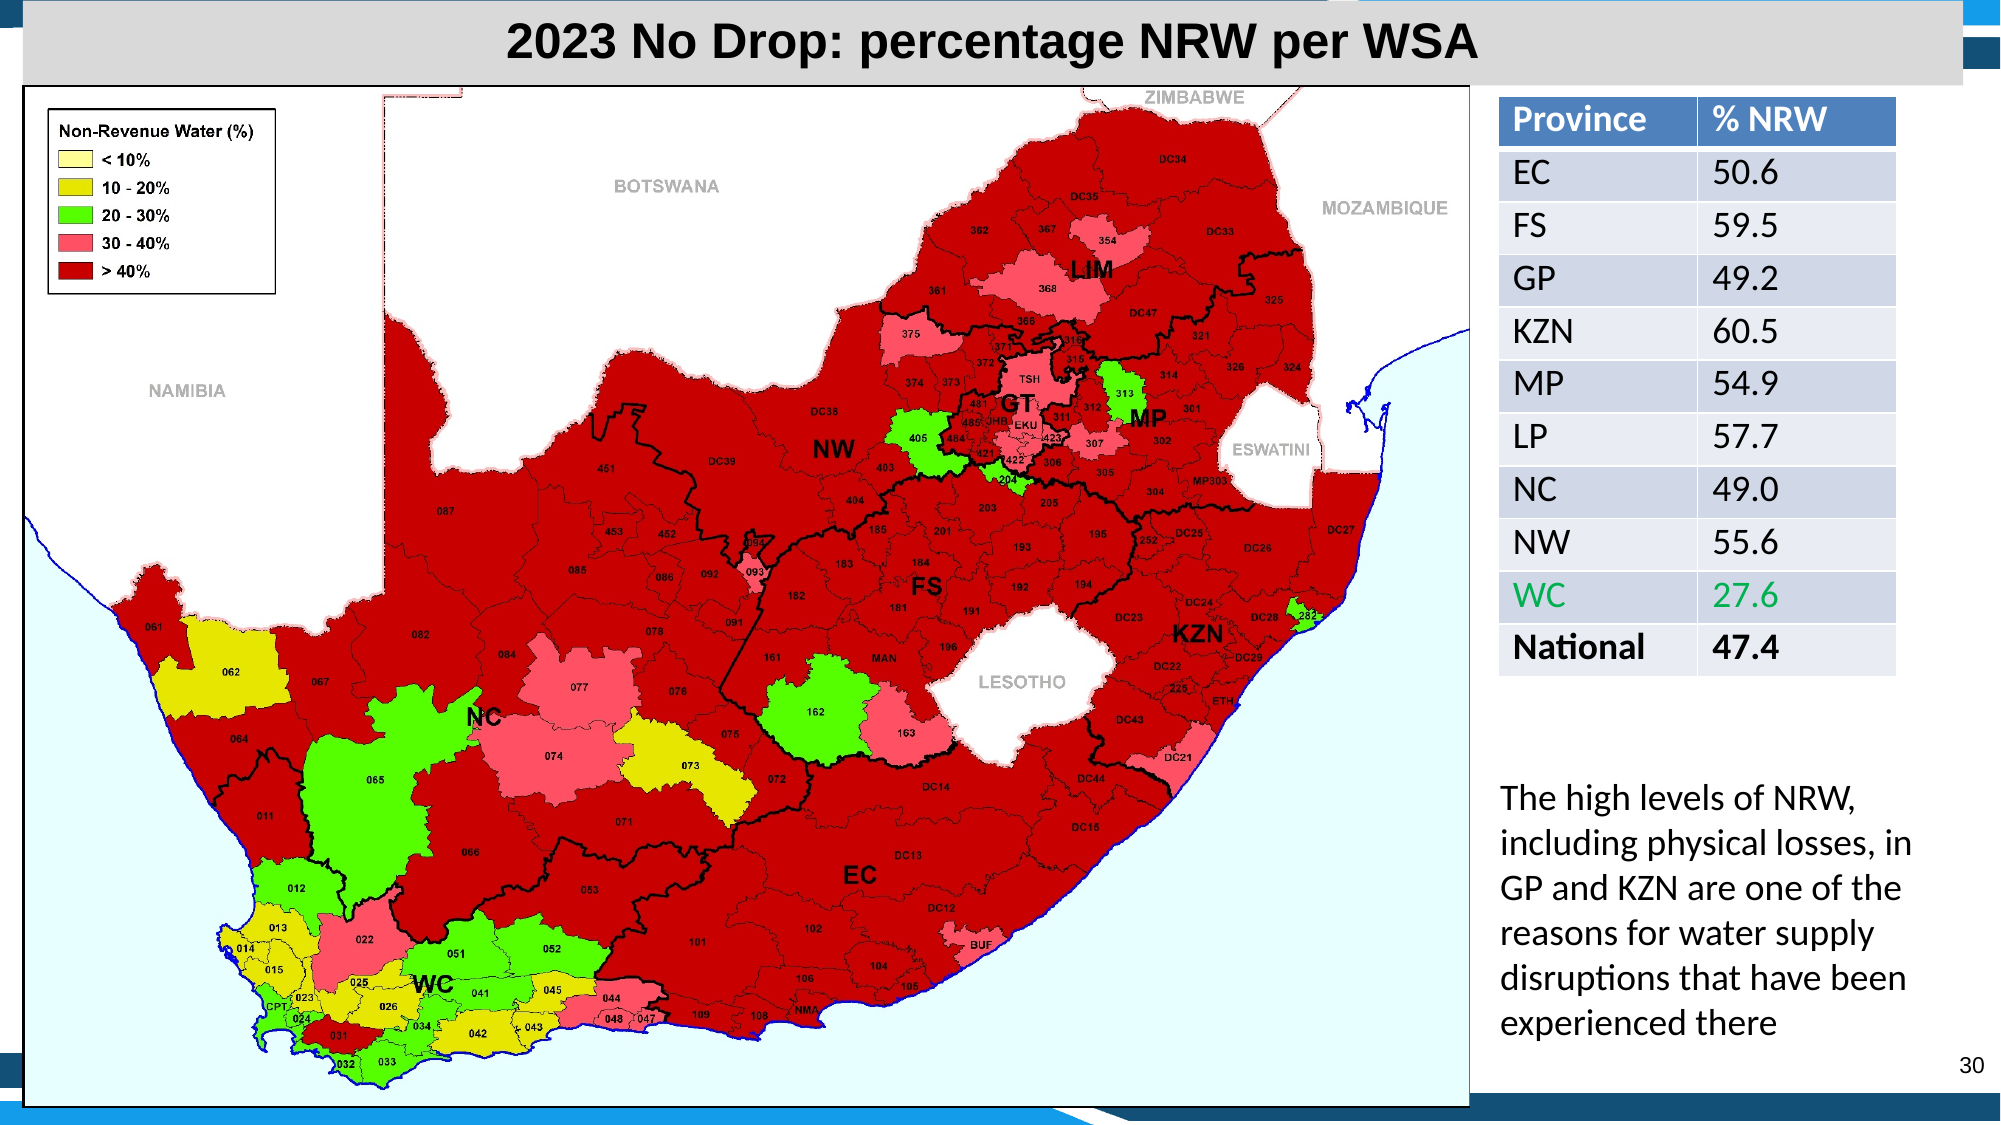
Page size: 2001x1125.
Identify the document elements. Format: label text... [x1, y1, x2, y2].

table_cell 54.9 [1698, 361, 1896, 412]
table_cell 59.5 [1698, 203, 1896, 254]
table_cell 47.4 [1698, 625, 1896, 676]
table_cell 50.6 [1698, 152, 1896, 201]
table_header Province [1499, 97, 1697, 146]
table_cell KZN [1499, 308, 1697, 359]
table_cell EC [1499, 152, 1697, 201]
table_cell GP [1499, 255, 1697, 306]
table_cell 55.6 [1698, 519, 1896, 570]
table_cell NC [1499, 467, 1697, 518]
table_cell 49.2 [1698, 255, 1896, 306]
text_box The high levels of NRW, including physical losses, in GP and KZN are one of the reasons for water supply disruptions that have been experienced there [1485, 765, 1978, 1051]
table_cell WC [1499, 572, 1697, 623]
table_cell NW [1499, 519, 1697, 570]
table_cell 57.7 [1698, 414, 1896, 465]
table_cell National [1499, 625, 1697, 676]
slide_number 30 [1533, 1043, 2000, 1103]
table_cell MP [1499, 361, 1697, 412]
table_cell 27.6 [1698, 572, 1896, 623]
table_header % NRW [1698, 97, 1896, 146]
picture [0, 0, 2001, 1125]
text_box 2023 No Drop: percentage NRW per WSA [22, 0, 1964, 86]
table_cell 60.5 [1698, 308, 1896, 359]
table_cell 49.0 [1698, 467, 1896, 518]
table_cell LP [1499, 414, 1697, 465]
table_cell FS [1499, 203, 1697, 254]
